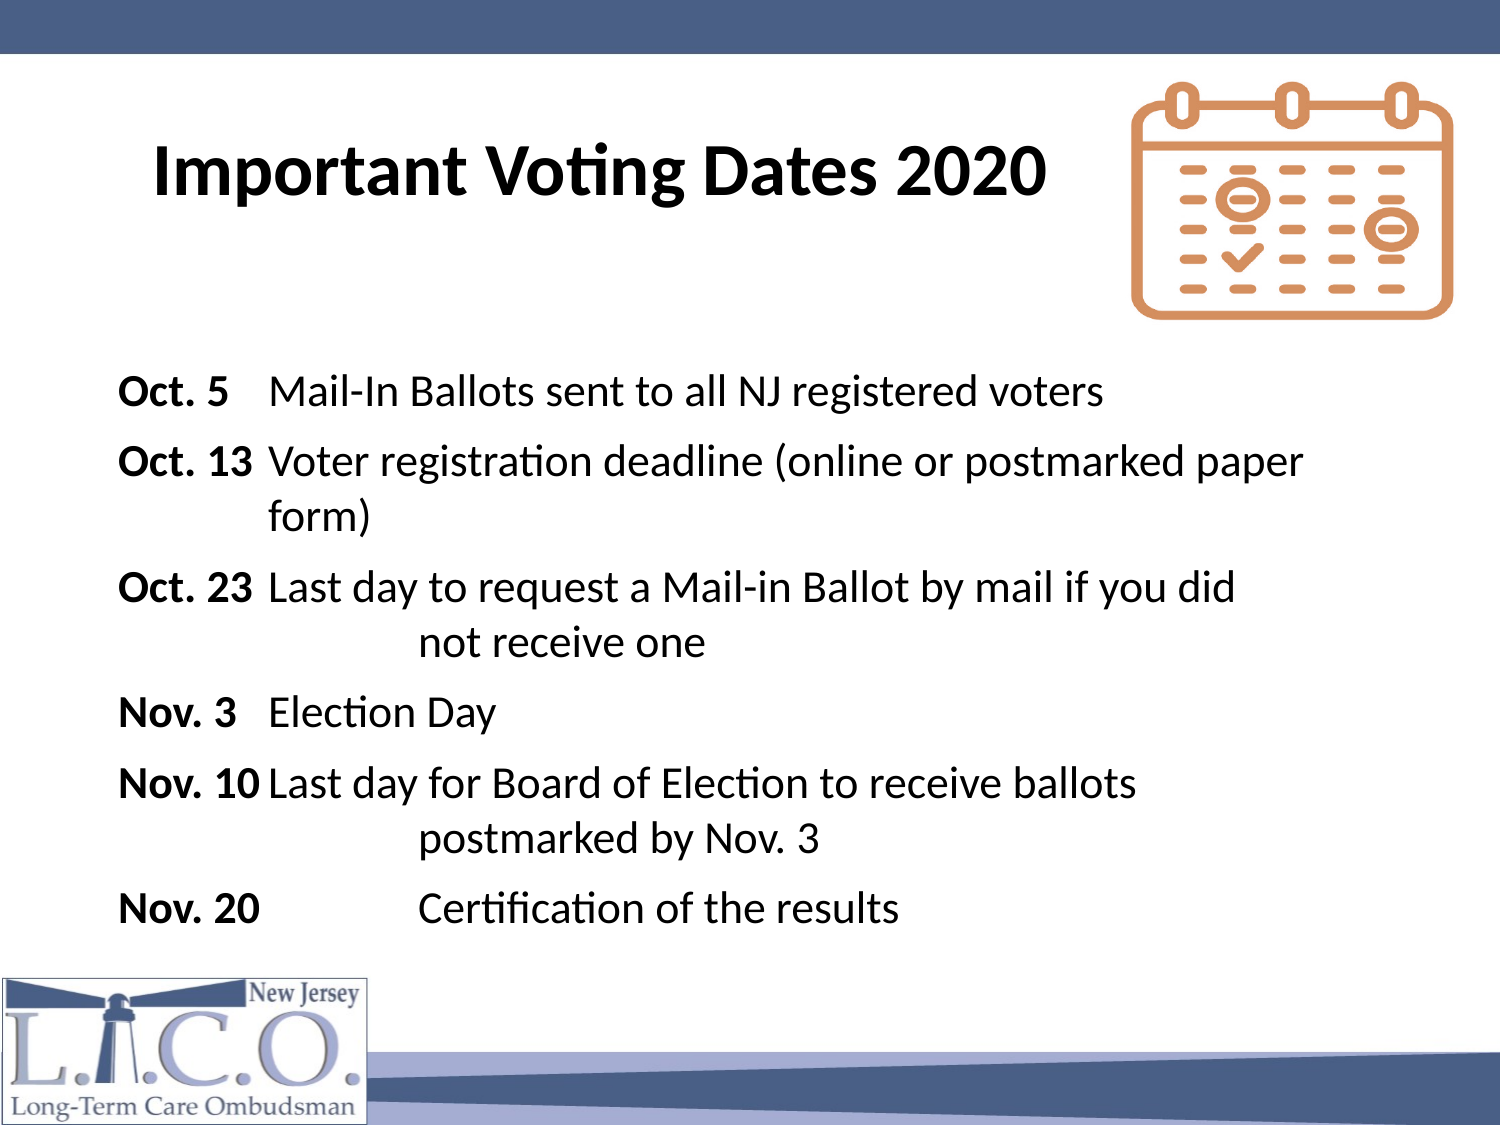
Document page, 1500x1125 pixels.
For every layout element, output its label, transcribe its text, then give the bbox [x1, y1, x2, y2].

list Oct. 5 Mail-In Ballots sent to all NJ registered voters Oct. 13 Voter registration deadline (online or postmarked paper form) Oct. 23 Last day to request a Mail-in Ballot by mail if you did not receive one Nov. 3 Election Day Nov. 10 Last day for Board of Election to receive ballots postmarked by Nov. 3 Nov. 20 Certification of the results [103, 352, 1397, 958]
title Important Voting Dates 2020 [124, 62, 1077, 281]
picture [0, 0, 1500, 1125]
